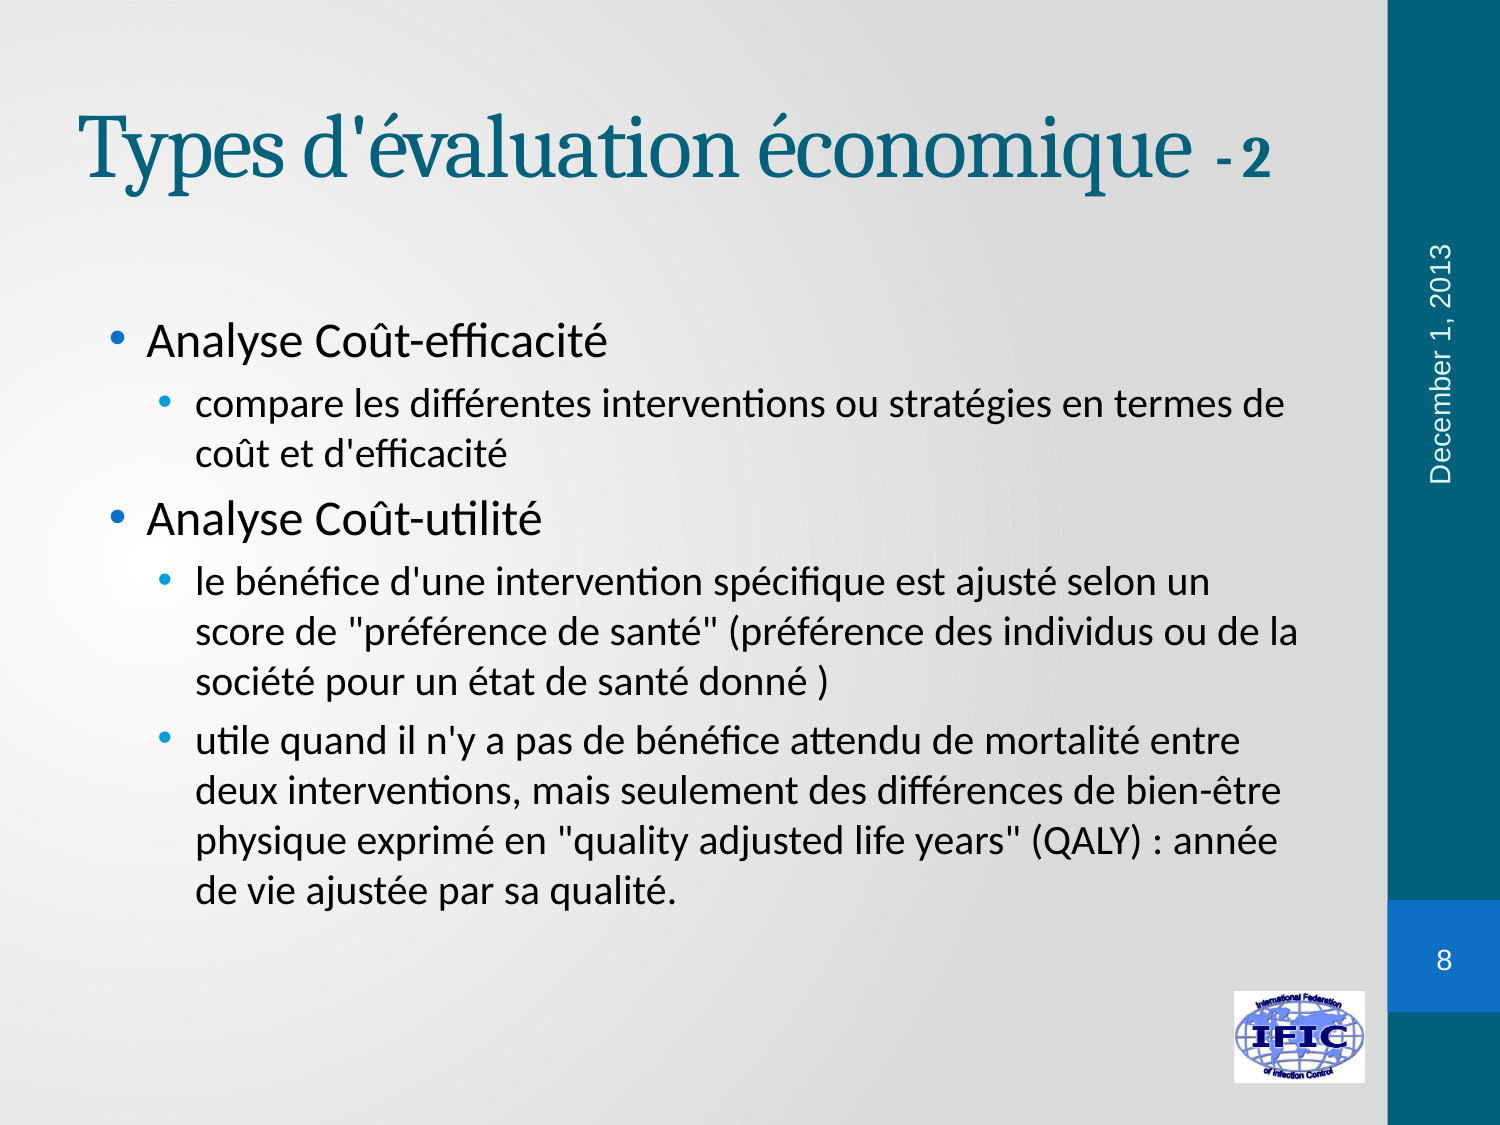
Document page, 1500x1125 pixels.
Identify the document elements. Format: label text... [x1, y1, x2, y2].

picture [1234, 991, 1365, 1083]
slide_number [1408, 100, 1469, 501]
list Analyse Coût-efficacité compare les différentes interventions ou stratégies en termes de coût et d'efficacité Analyse Coût-utilité le bénéfice d'une intervention spécifique est ajusté selon un score de "préférence de santé" (préférence des individus ou de la société pour un état de santé donné ) utile quand il n'y a pas de bénéfice attendu de mortalité entre deux interventions, mais seulement des différences de bien-être physique exprimé en "quality adjusted life years" (QALY) : année de vie ajustée par sa qualité. [74, 299, 1326, 963]
title Types d'évaluation économique - 2 [62, 45, 1363, 233]
slide_number 8 [1397, 924, 1492, 994]
